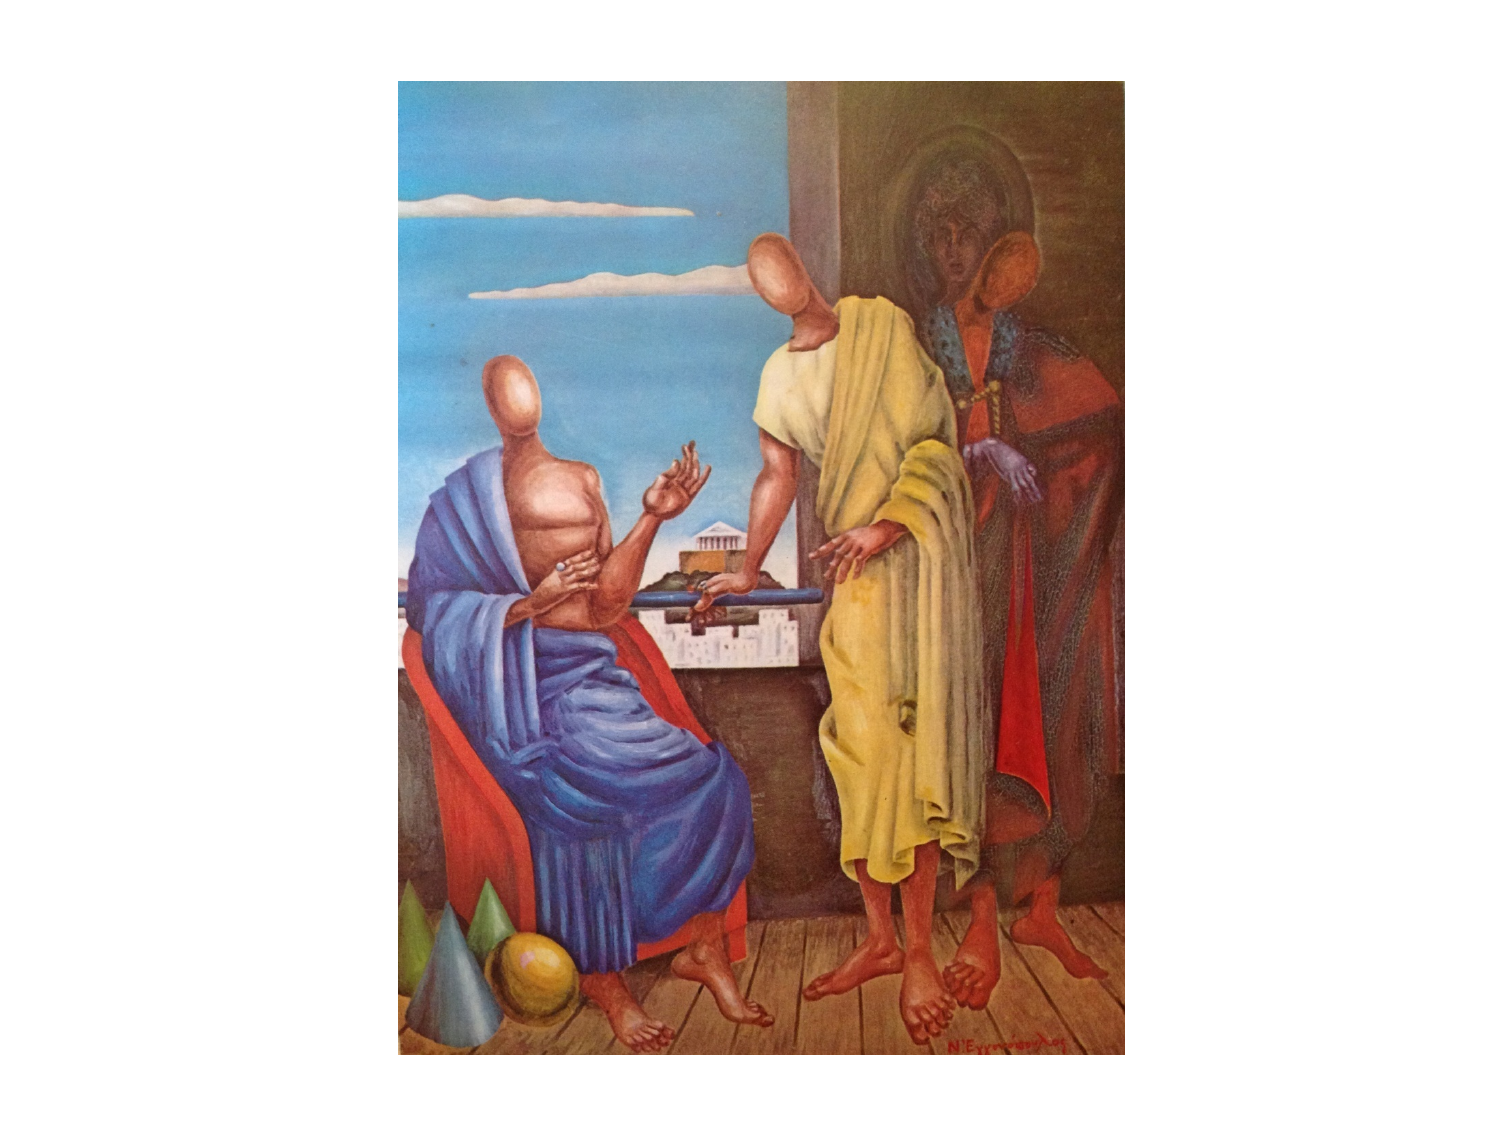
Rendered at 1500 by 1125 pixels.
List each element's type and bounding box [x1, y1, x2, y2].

list [398, 81, 1126, 1055]
